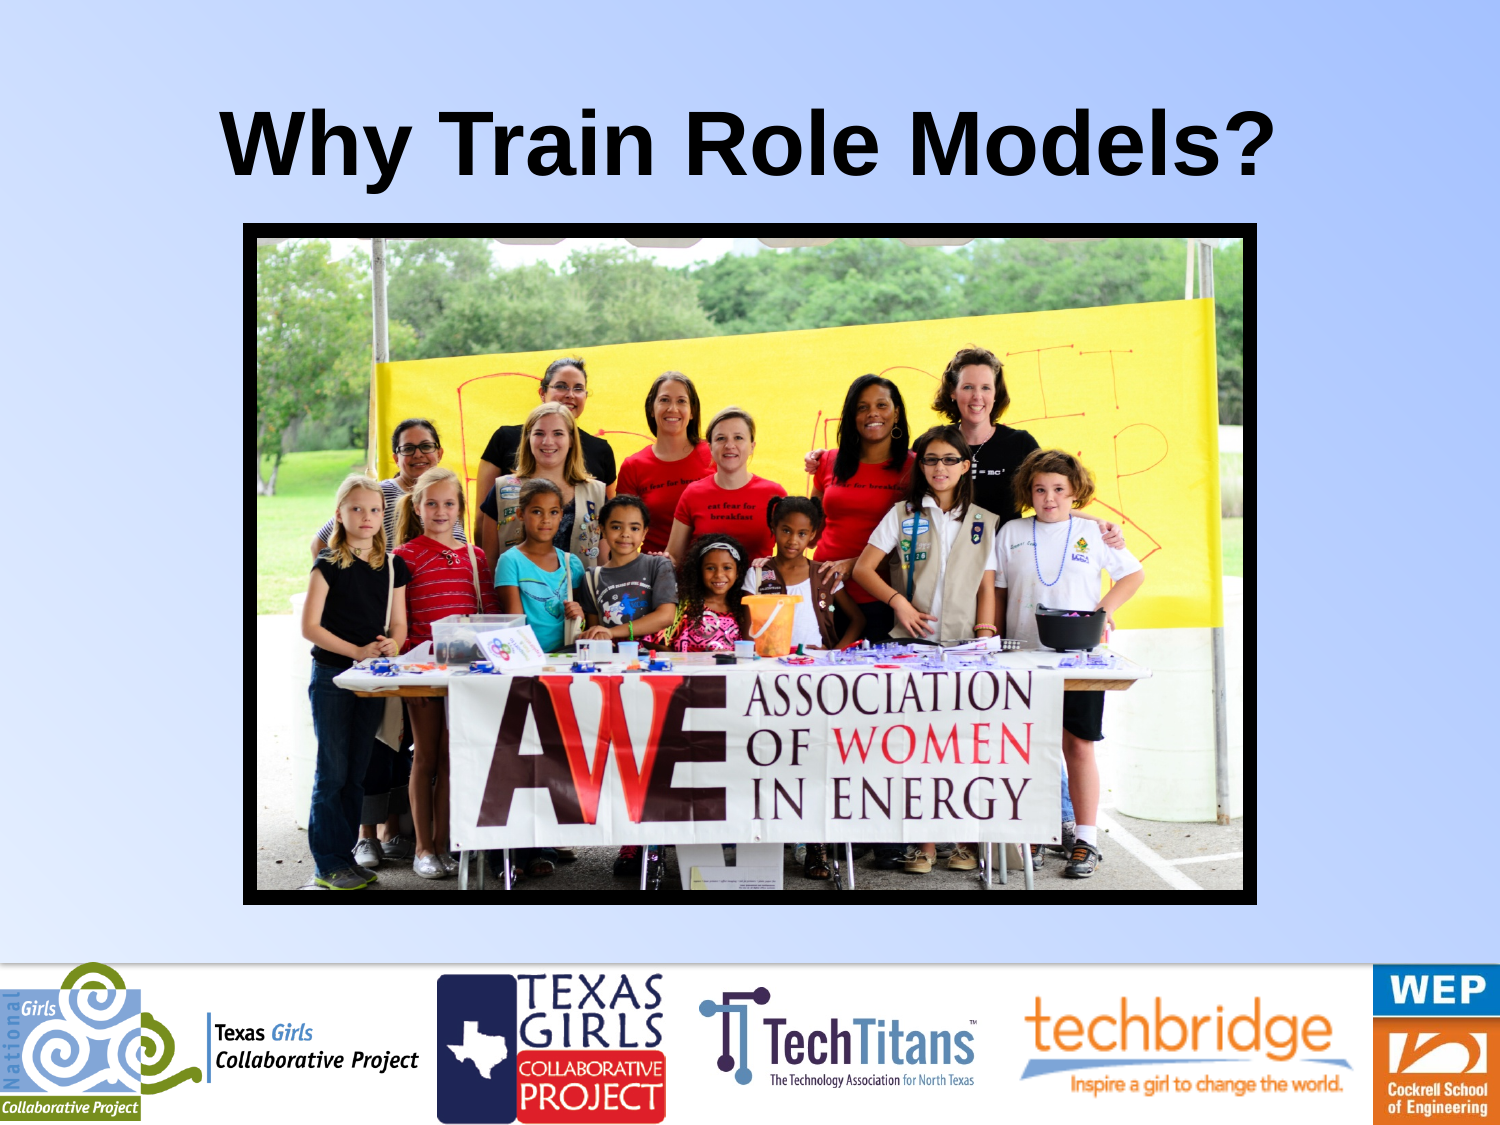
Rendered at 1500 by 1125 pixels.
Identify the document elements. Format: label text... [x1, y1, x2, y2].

picture [1373, 963, 1500, 1125]
title Why Train Role Models? [75, 45, 1425, 233]
picture [699, 987, 983, 1088]
picture [437, 967, 675, 1125]
picture [1018, 978, 1363, 1118]
picture [256, 237, 1243, 891]
picture [0, 962, 419, 1121]
